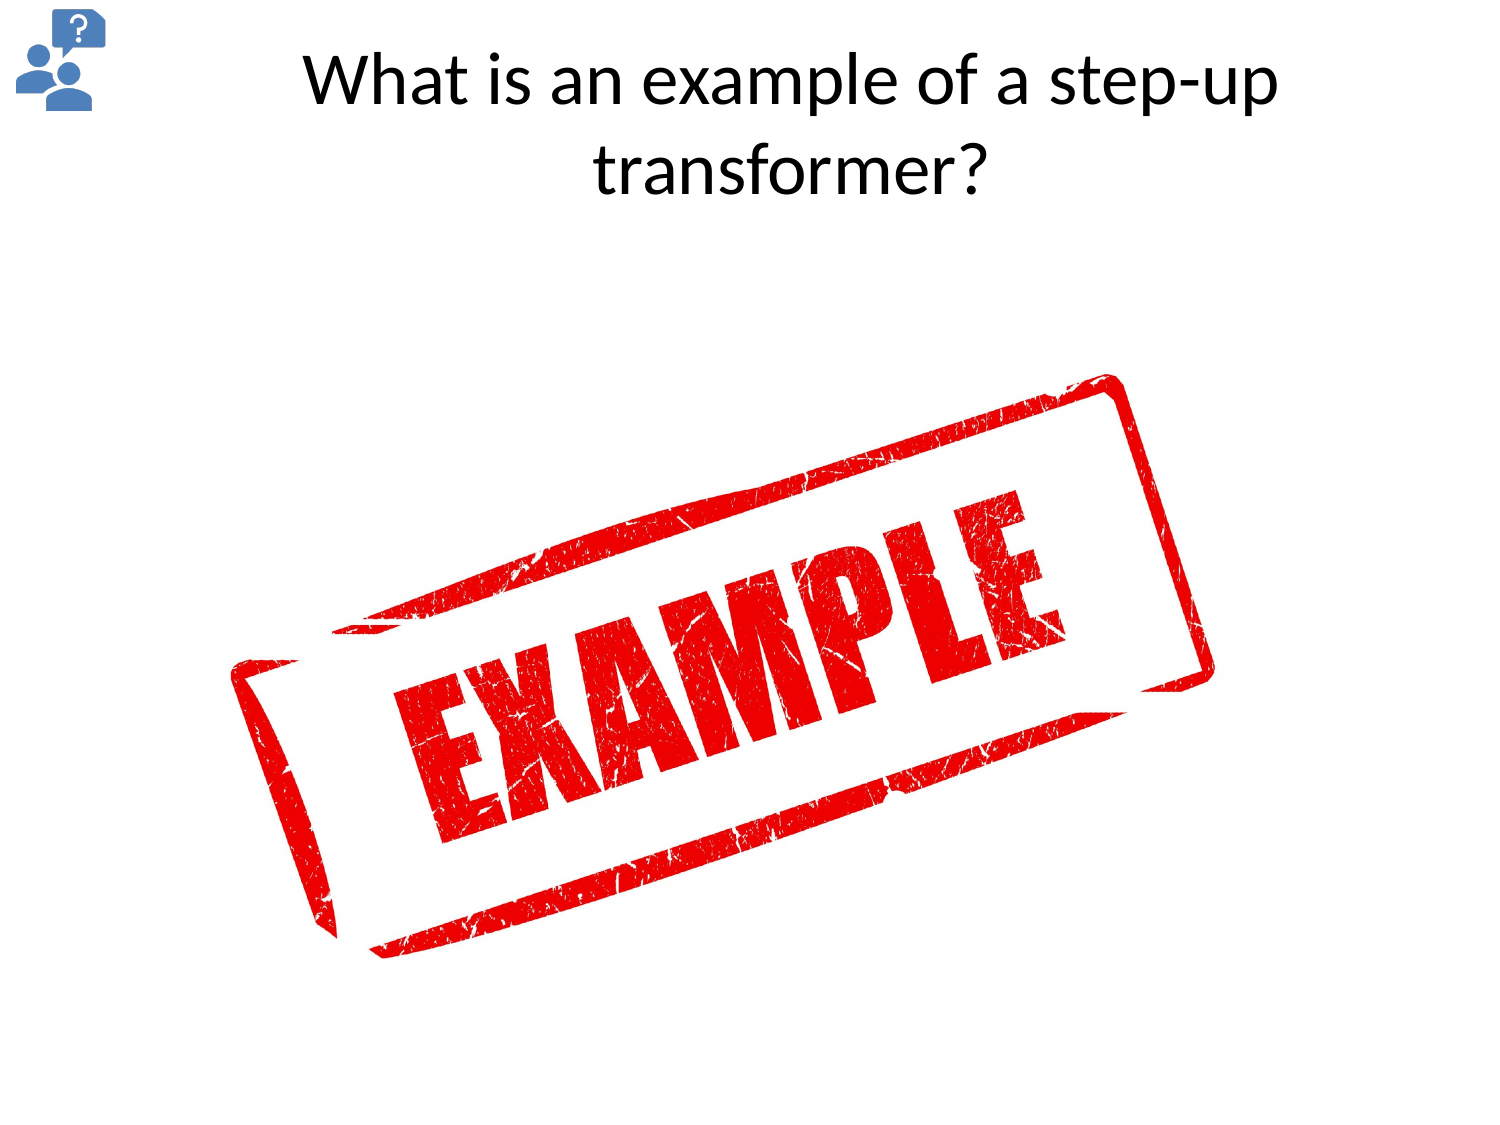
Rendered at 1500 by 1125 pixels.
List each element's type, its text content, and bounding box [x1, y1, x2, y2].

text_box [0, 0, 121, 121]
picture [199, 317, 1252, 1008]
text_box What is an example of a step-up transformer? [120, 22, 1464, 218]
